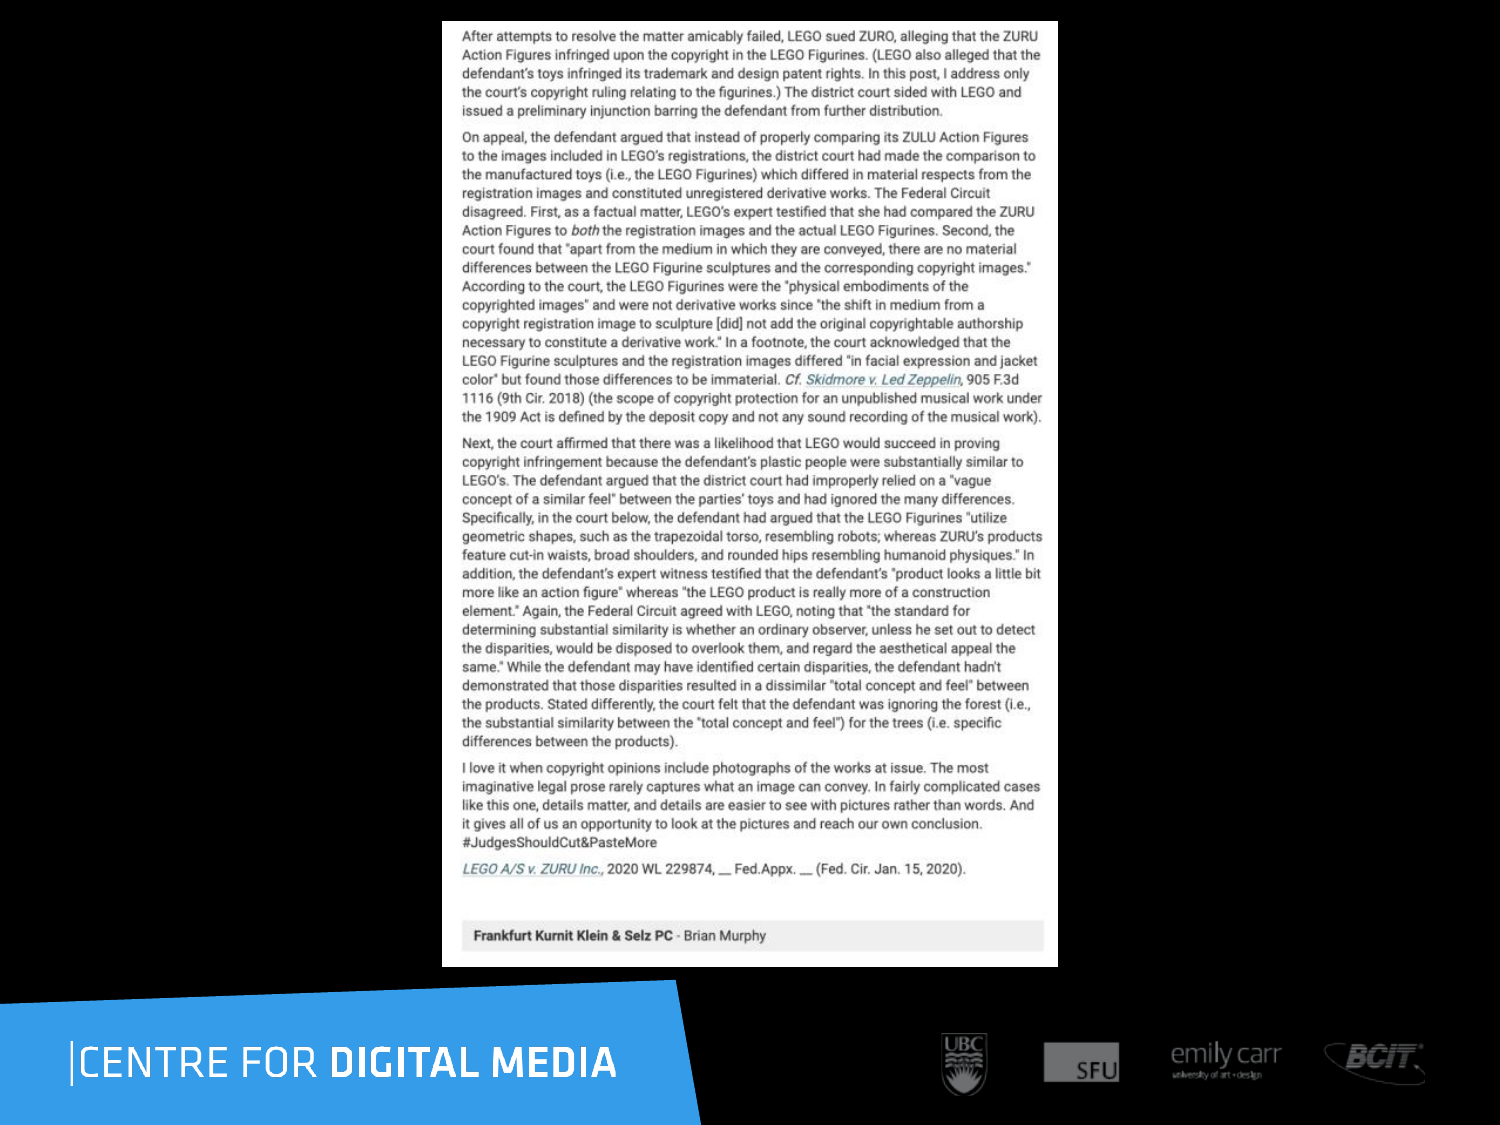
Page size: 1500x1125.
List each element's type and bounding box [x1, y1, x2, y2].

picture [441, 21, 1059, 967]
